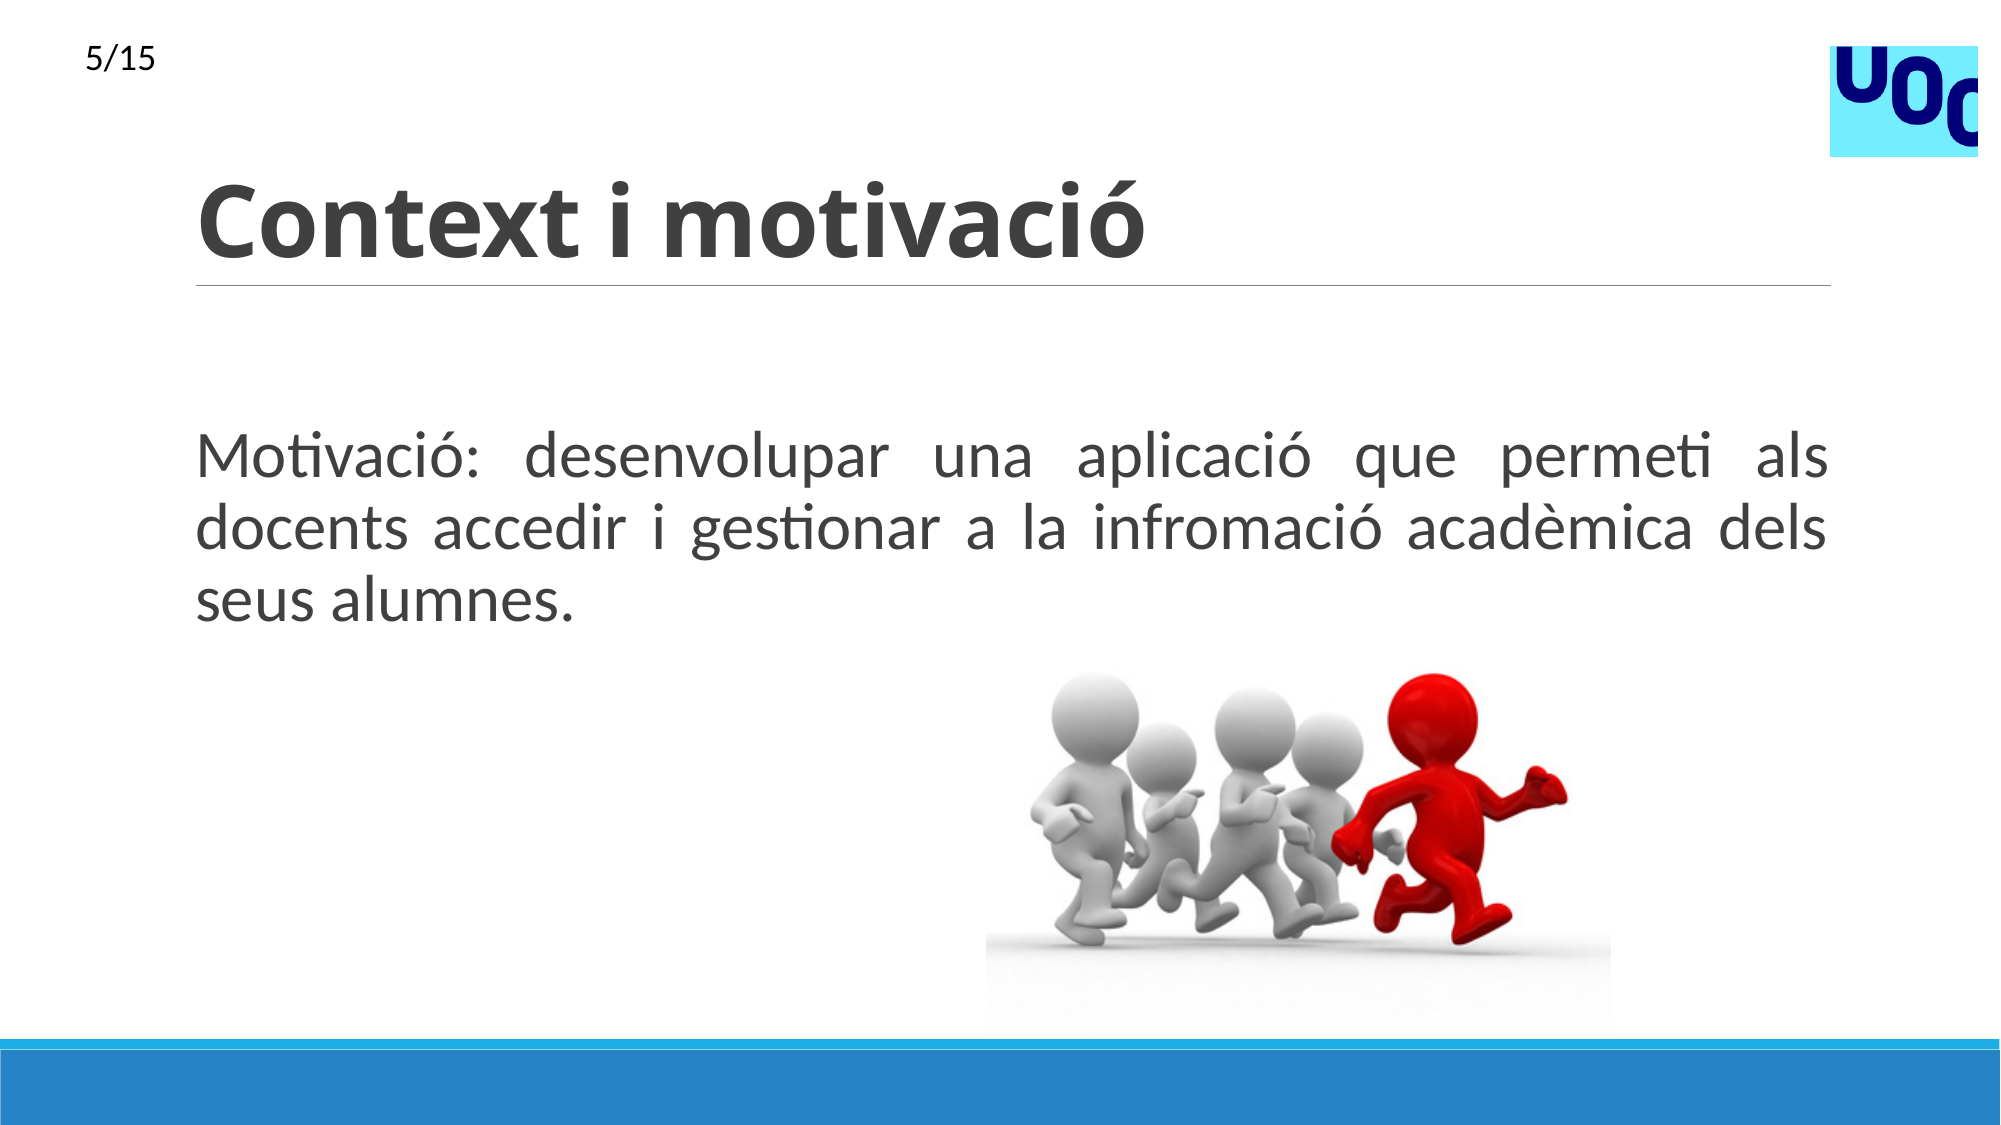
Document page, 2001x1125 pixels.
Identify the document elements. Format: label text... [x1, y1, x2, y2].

picture [985, 564, 1612, 1034]
text_box 5/15 [70, 25, 180, 85]
title Context i motivació [180, 47, 1830, 285]
picture [1829, 46, 1978, 157]
list Motivació: desenvolupar una aplicació que permeti als docents accedir i gestionar a la infromació acadèmica dels seus alumnes. [180, 302, 1830, 963]
